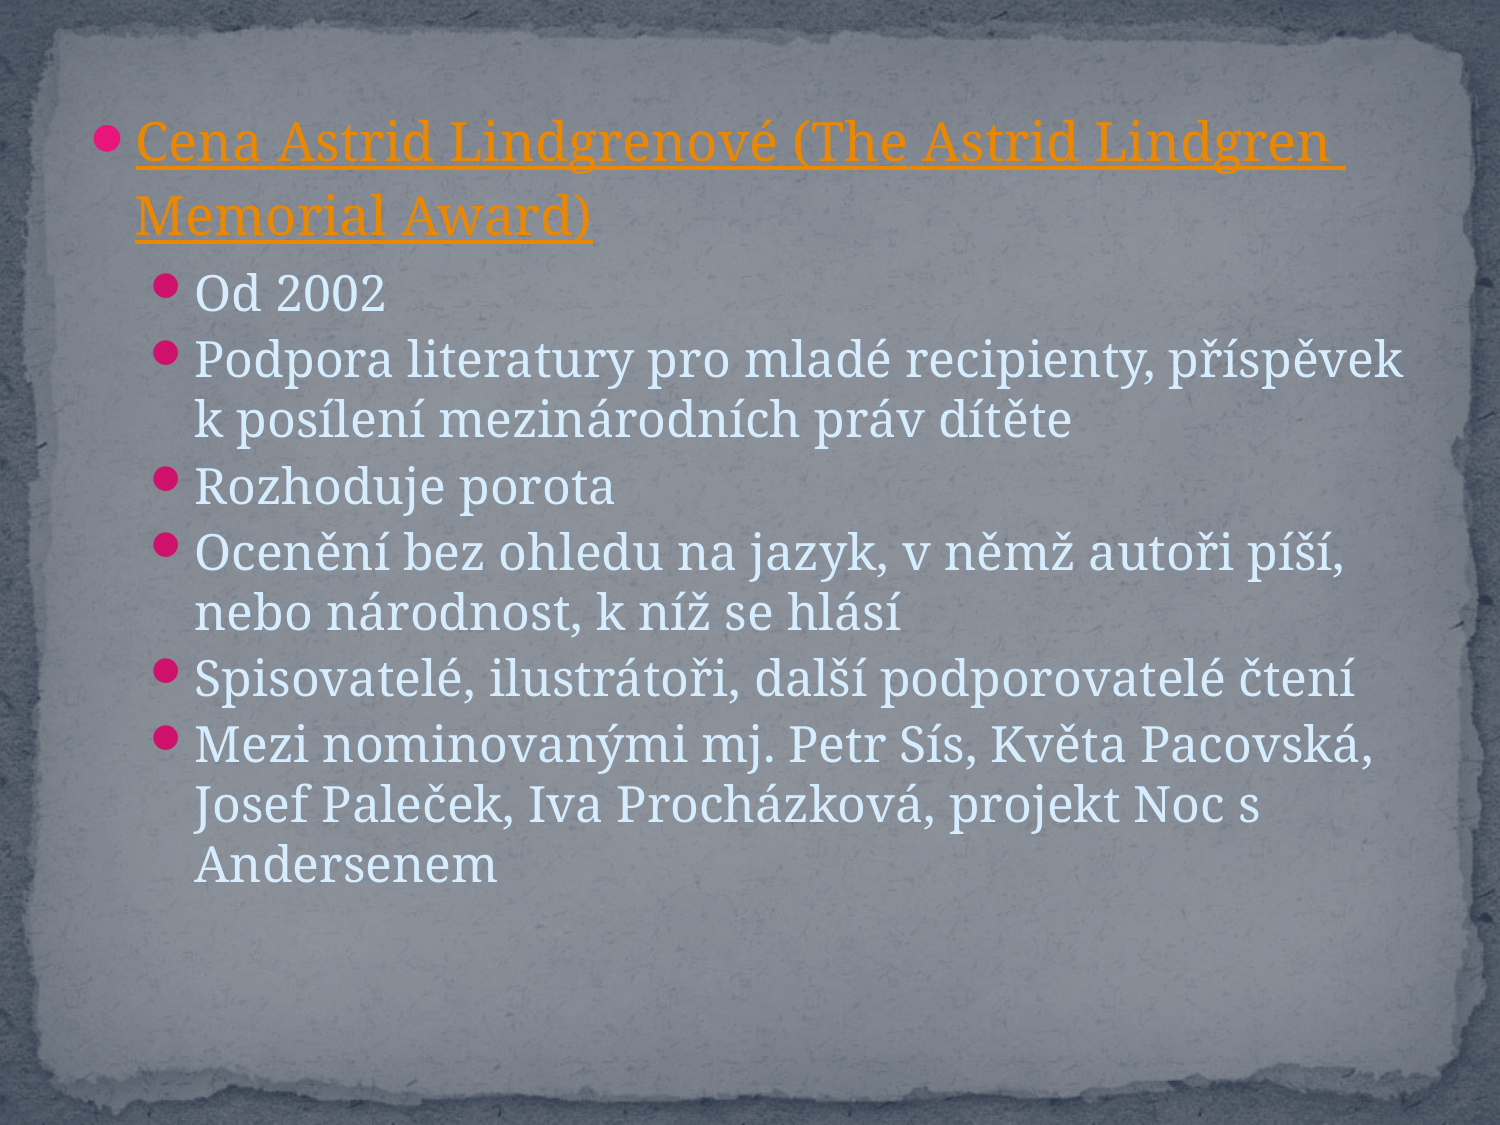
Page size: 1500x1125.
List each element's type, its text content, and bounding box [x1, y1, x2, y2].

list Cena Astrid Lindgrenové (The Astrid Lindgren Memorial Award) Od 2002 Podpora literatury pro mladé recipienty, příspěvek k posílení mezinárodních práv dítěte Rozhoduje porota Ocenění bez ohledu na jazyk, v němž autoři píší, nebo národnost, k níž se hlásí Spisovatelé, ilustrátoři, další podporovatelé čtení Mezi nominovanými mj. Petr Sís, Květa Pacovská, Josef Paleček, Iva Procházková, projekt Noc s Andersenem [75, 99, 1425, 1000]
